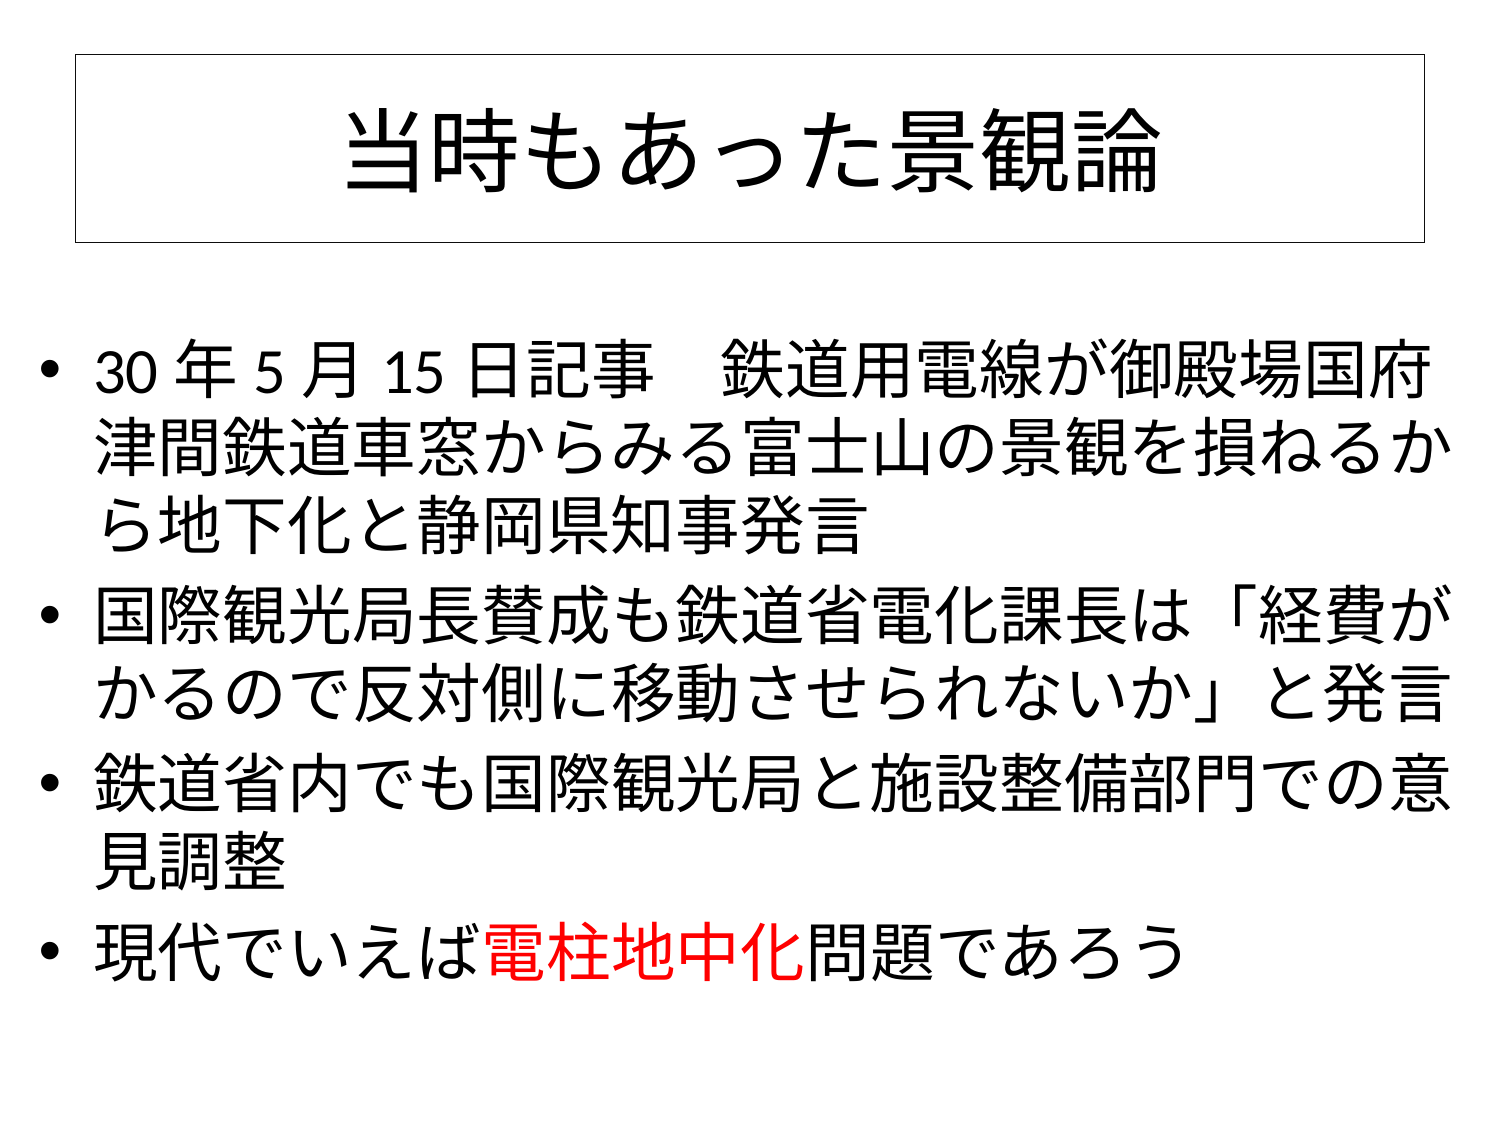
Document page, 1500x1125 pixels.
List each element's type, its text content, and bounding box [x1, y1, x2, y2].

title 当時もあった景観論 [75, 54, 1425, 243]
list 30年5月15日記事 鉄道用電線が御殿場国府津間鉄道車窓からみる富士山の景観を損ねるから地下化と静岡県知事発言 国際観光局長賛成も鉄道省電化課長は「経費がかるので反対側に移動させられないか」と発言 鉄道省内でも国際観光局と施設整備部門での意見調整 現代でいえば電柱地中化問題であろう [23, 321, 1483, 1059]
